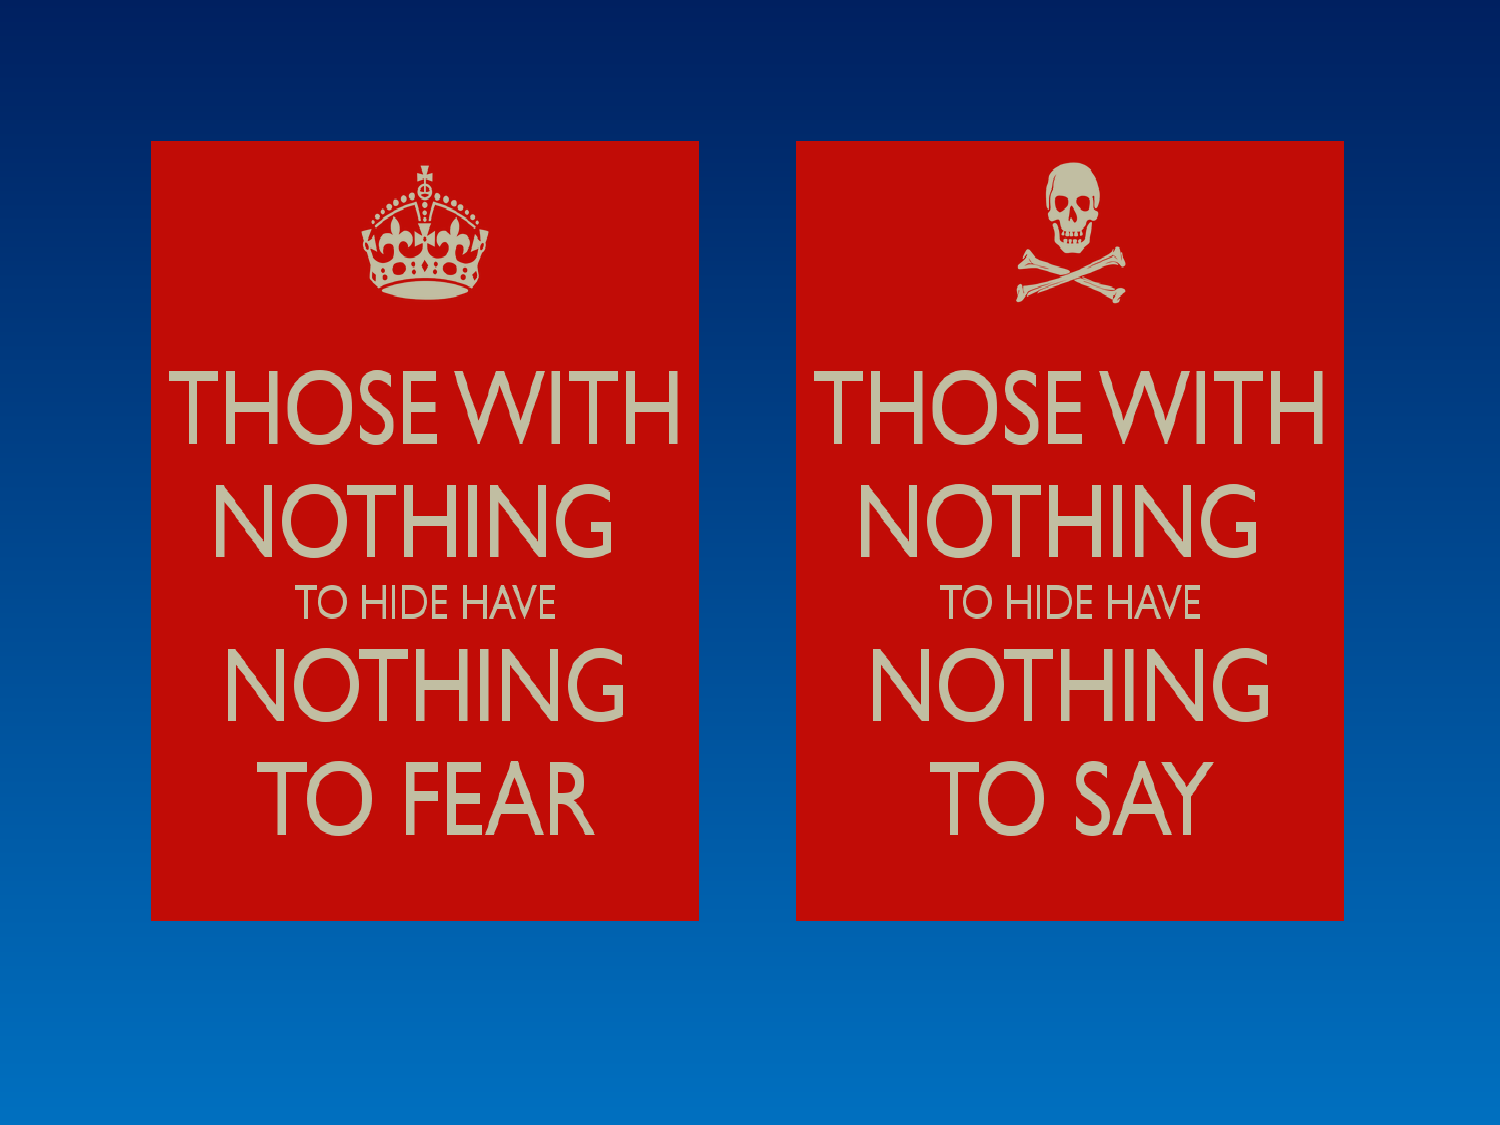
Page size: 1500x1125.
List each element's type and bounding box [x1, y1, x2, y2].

picture [151, 141, 700, 921]
picture [795, 141, 1344, 921]
